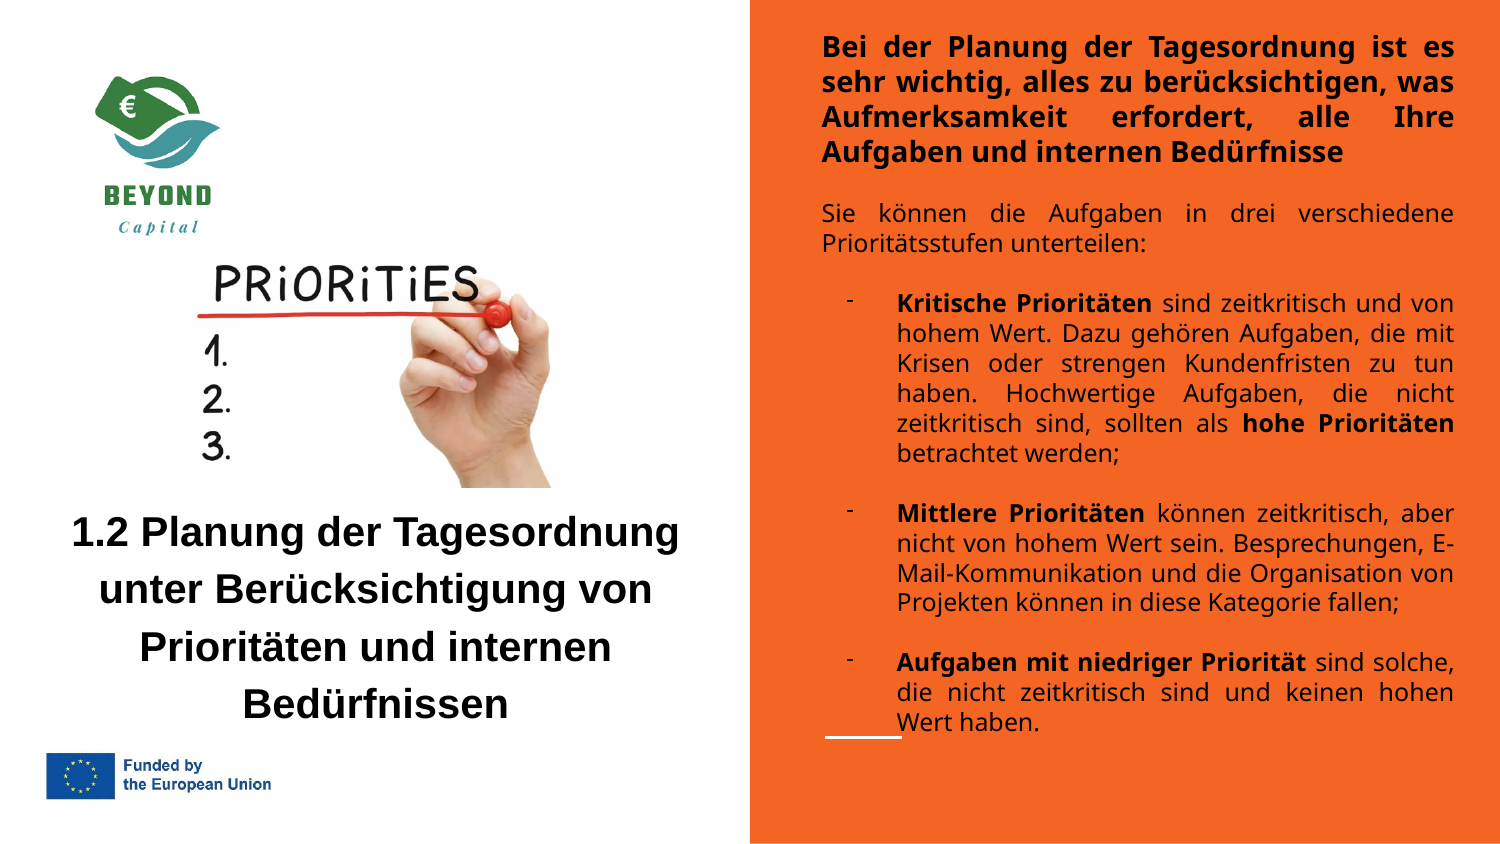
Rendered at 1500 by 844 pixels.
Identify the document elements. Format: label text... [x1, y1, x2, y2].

title 1.2 Planung der Tagesordnung unter Berücksichtigung von Prioritäten und internen Bedürfnissen [44, 434, 708, 844]
list Bei der Planung der Tagesordnung ist es sehr wichtig, alles zu berücksichtigen, was Aufmerksamkeit erfordert, alle Ihre Aufgaben und internen Bedürfnisse Sie können die Aufgaben in drei verschiedene Prioritätsstufen unterteilen: Kritische Prioritäten sind zeitkritisch und von hohem Wert. Dazu gehören Aufgaben, die mit Krisen oder strengen Kundenfristen zu tun haben. Hochwertige Aufgaben, die nicht zeitkritisch sind, sollten als hohe Prioritäten betrachtet werden; Mittlere Prioritäten können zeitkritisch, aber nicht von hohem Wert sein. Besprechungen, E-Mail-Kommunikation und die Organisation von Projekten können in diese Kategorie fallen; Aufgaben mit niedriger Priorität sind solche, die nicht zeitkritisch sind und keinen hohen Wert haben. [806, 53, 1471, 751]
picture [43, 750, 288, 802]
picture [43, 39, 572, 488]
